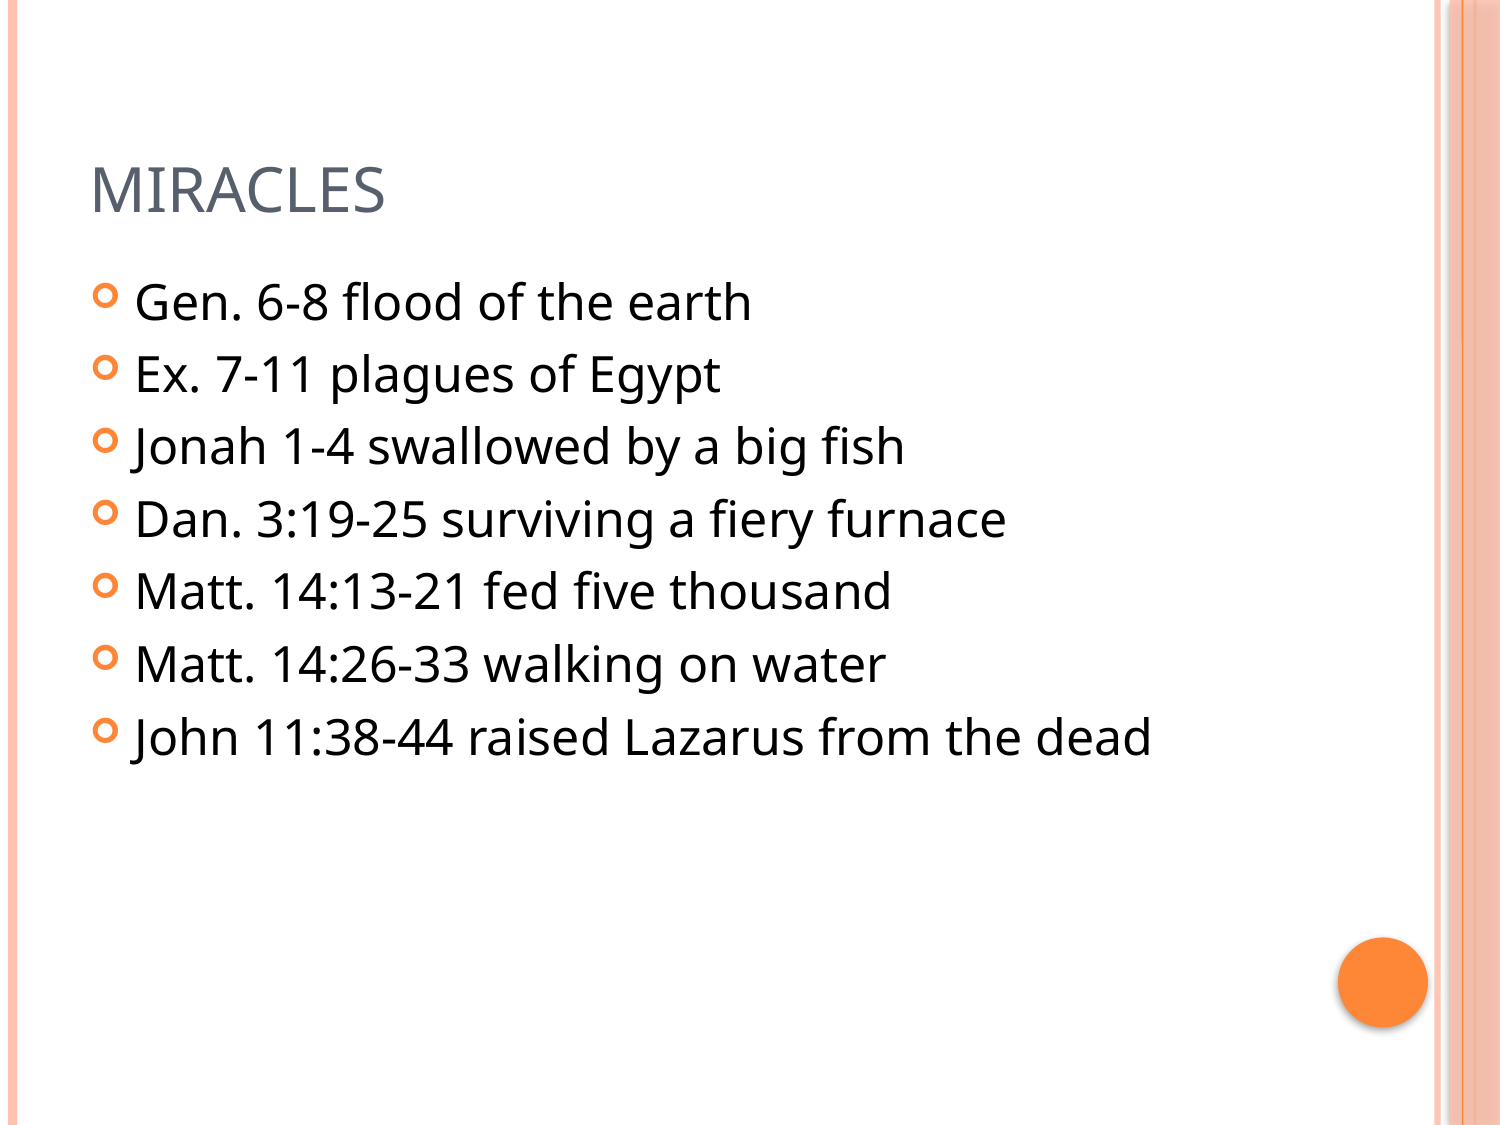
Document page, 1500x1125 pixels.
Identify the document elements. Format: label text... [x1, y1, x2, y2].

list Gen. 6-8 flood of the earth Ex. 7-11 plagues of Egypt Jonah 1-4 swallowed by a big fish Dan. 3:19-25 surviving a fiery furnace Matt. 14:13-21 fed five thousand Matt. 14:26-33 walking on water John 11:38-44 raised Lazarus from the dead [75, 262, 1300, 1062]
title Miracles [75, 45, 1300, 233]
